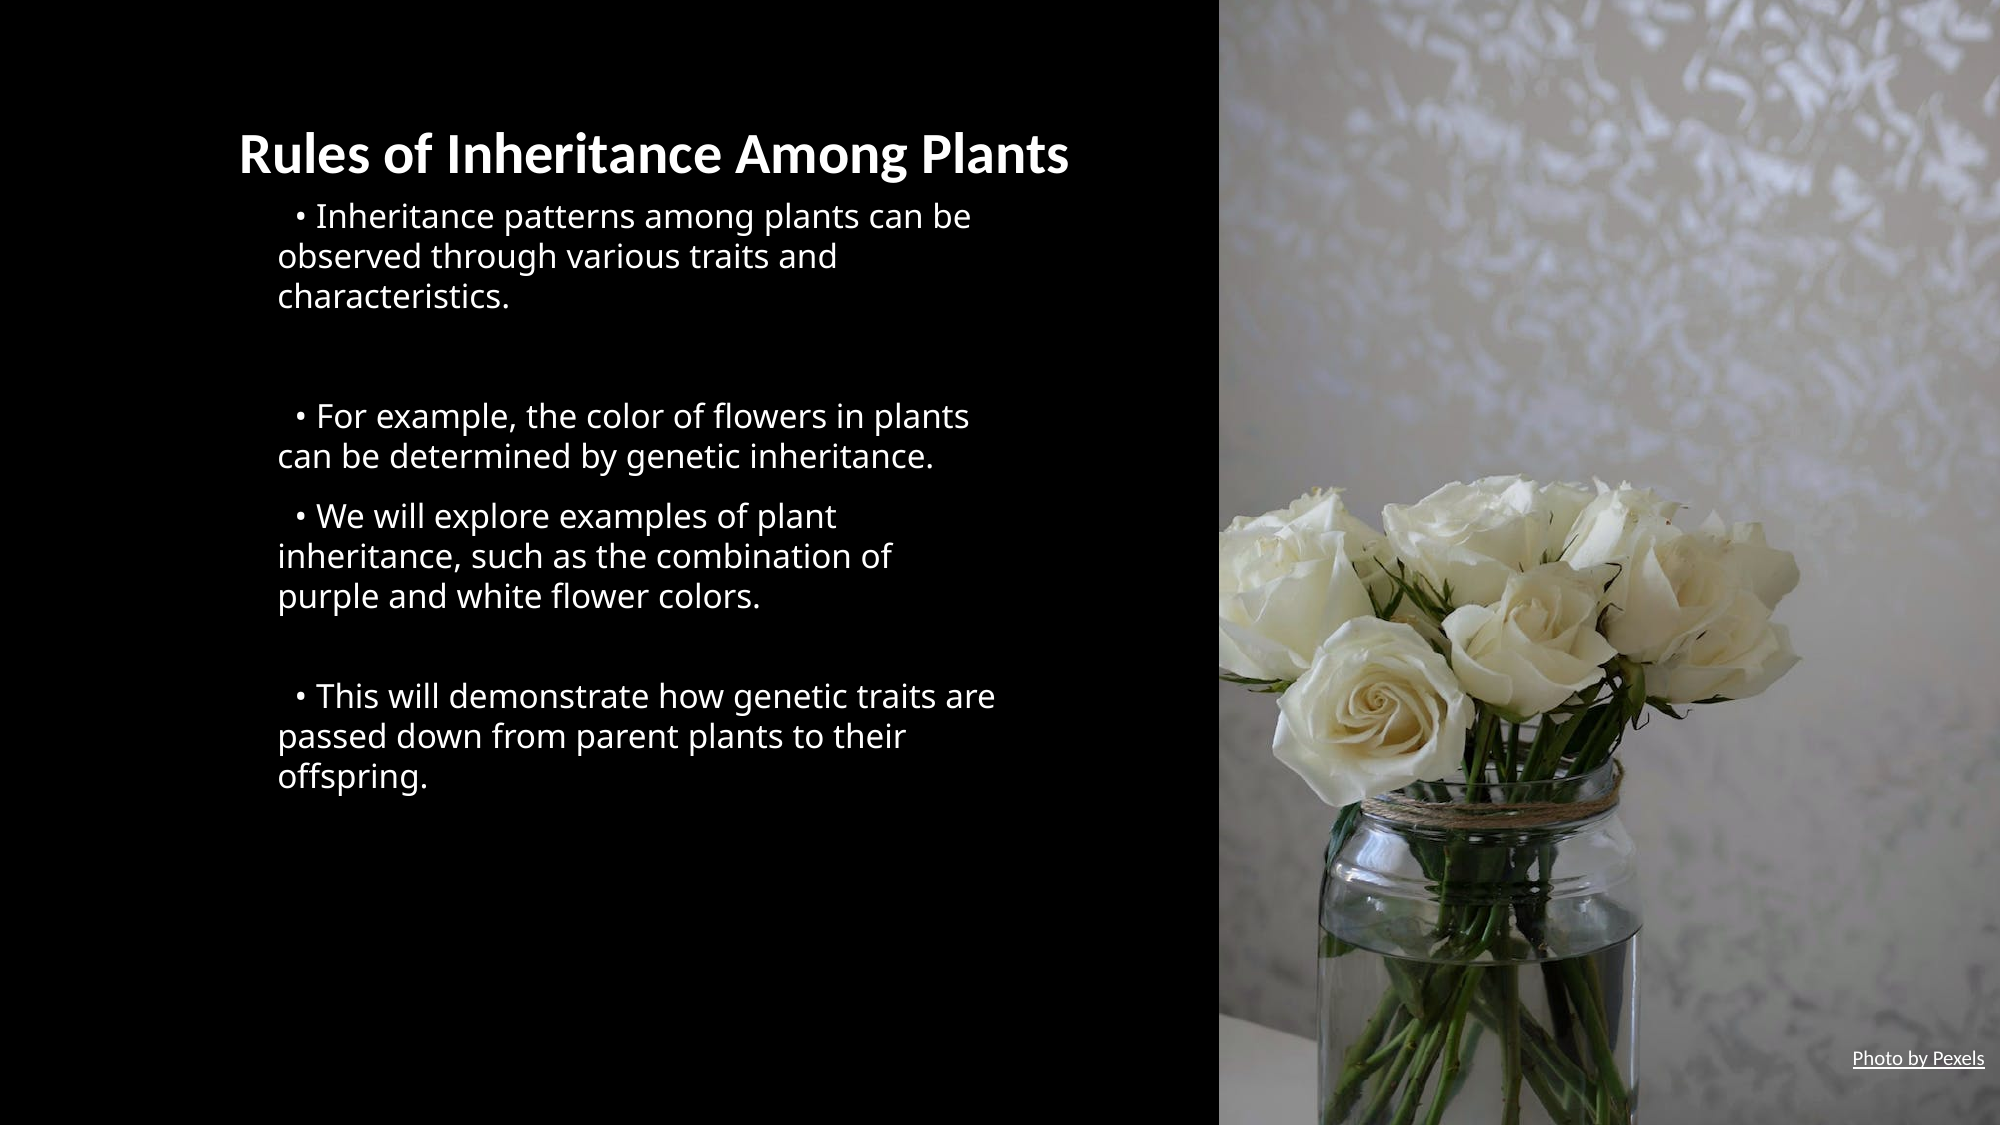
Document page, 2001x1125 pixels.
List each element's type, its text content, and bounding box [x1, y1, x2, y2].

text_box • Inheritance patterns among plants can be observed through various traits and characteristics. [262, 217, 1013, 293]
text_box • This will demonstrate how genetic traits are passed down from parent plants to their offspring. [262, 697, 1013, 773]
text_box Rules of Inheritance Among Plants [225, 112, 1219, 188]
text_box • For example, the color of flowers in plants can be determined by genetic inheritance. [262, 397, 1013, 473]
text_box • We will explore examples of plant inheritance, such as the combination of purple and white flower colors. [262, 517, 1013, 593]
picture [1219, 0, 2000, 1125]
